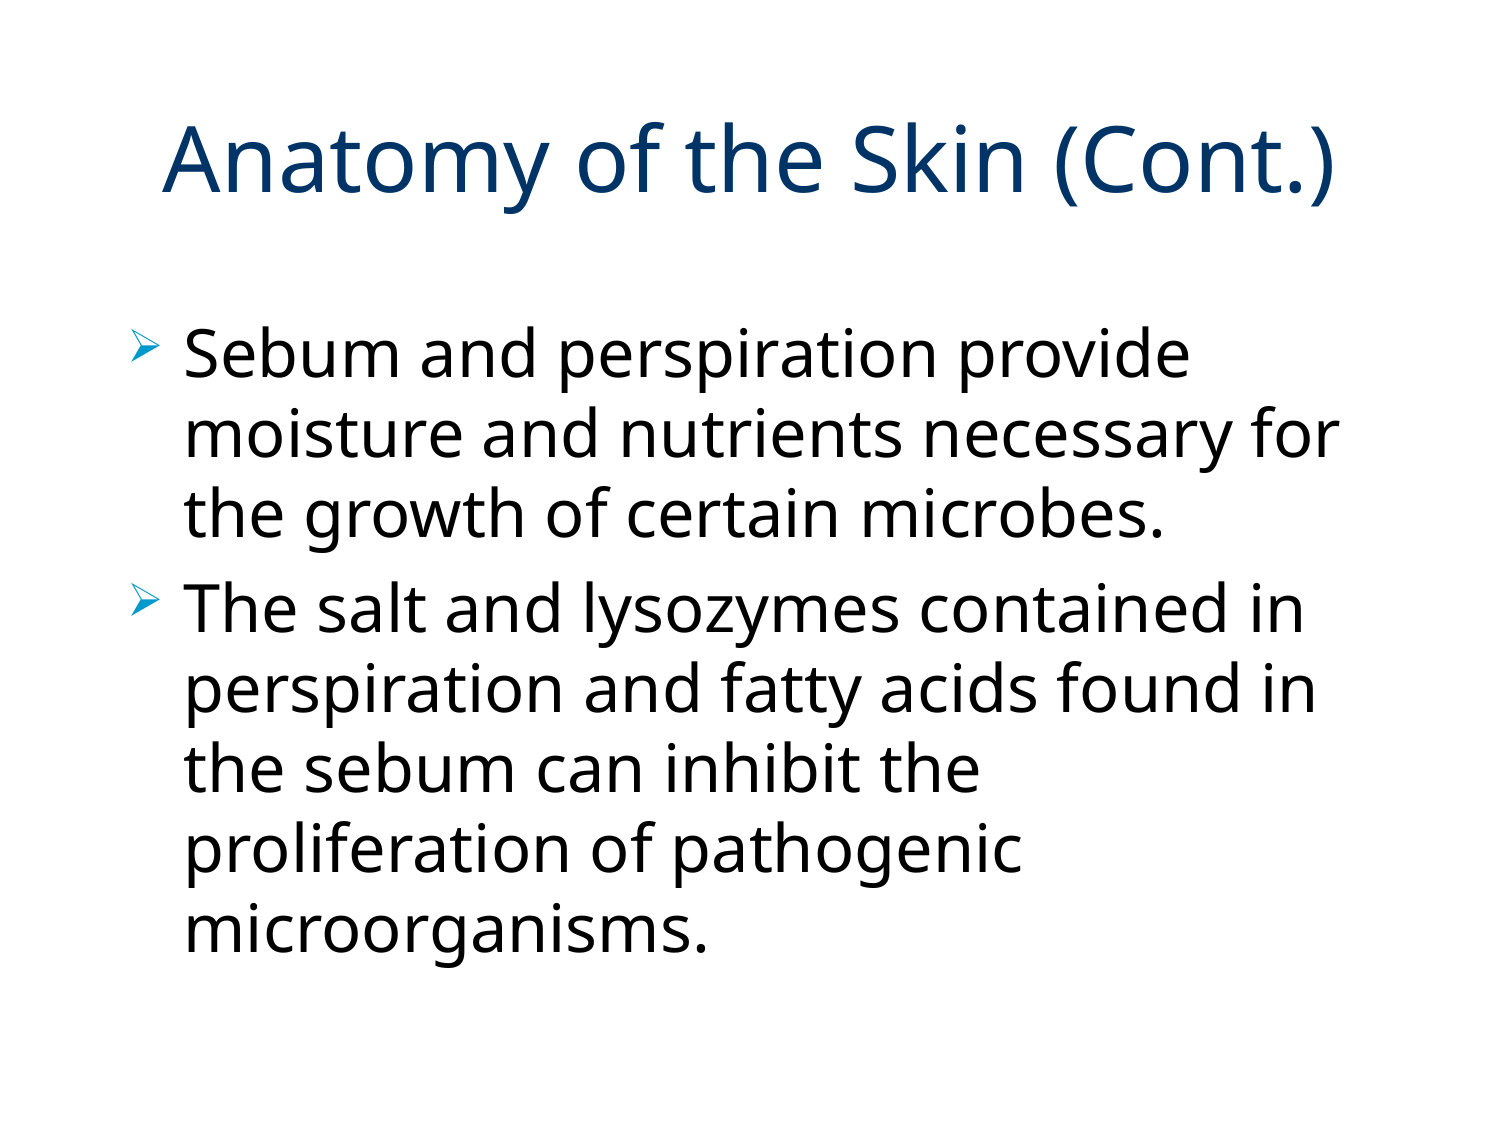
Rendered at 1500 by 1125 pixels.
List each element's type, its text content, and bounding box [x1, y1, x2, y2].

title Anatomy of the Skin (Cont.) [112, 0, 1388, 302]
list Sebum and perspiration provide moisture and nutrients necessary for the growth of certain microbes. The salt and lysozymes contained in perspiration and fatty acids found in the sebum can inhibit the proliferation of pathogenic microorganisms. [112, 302, 1388, 1103]
